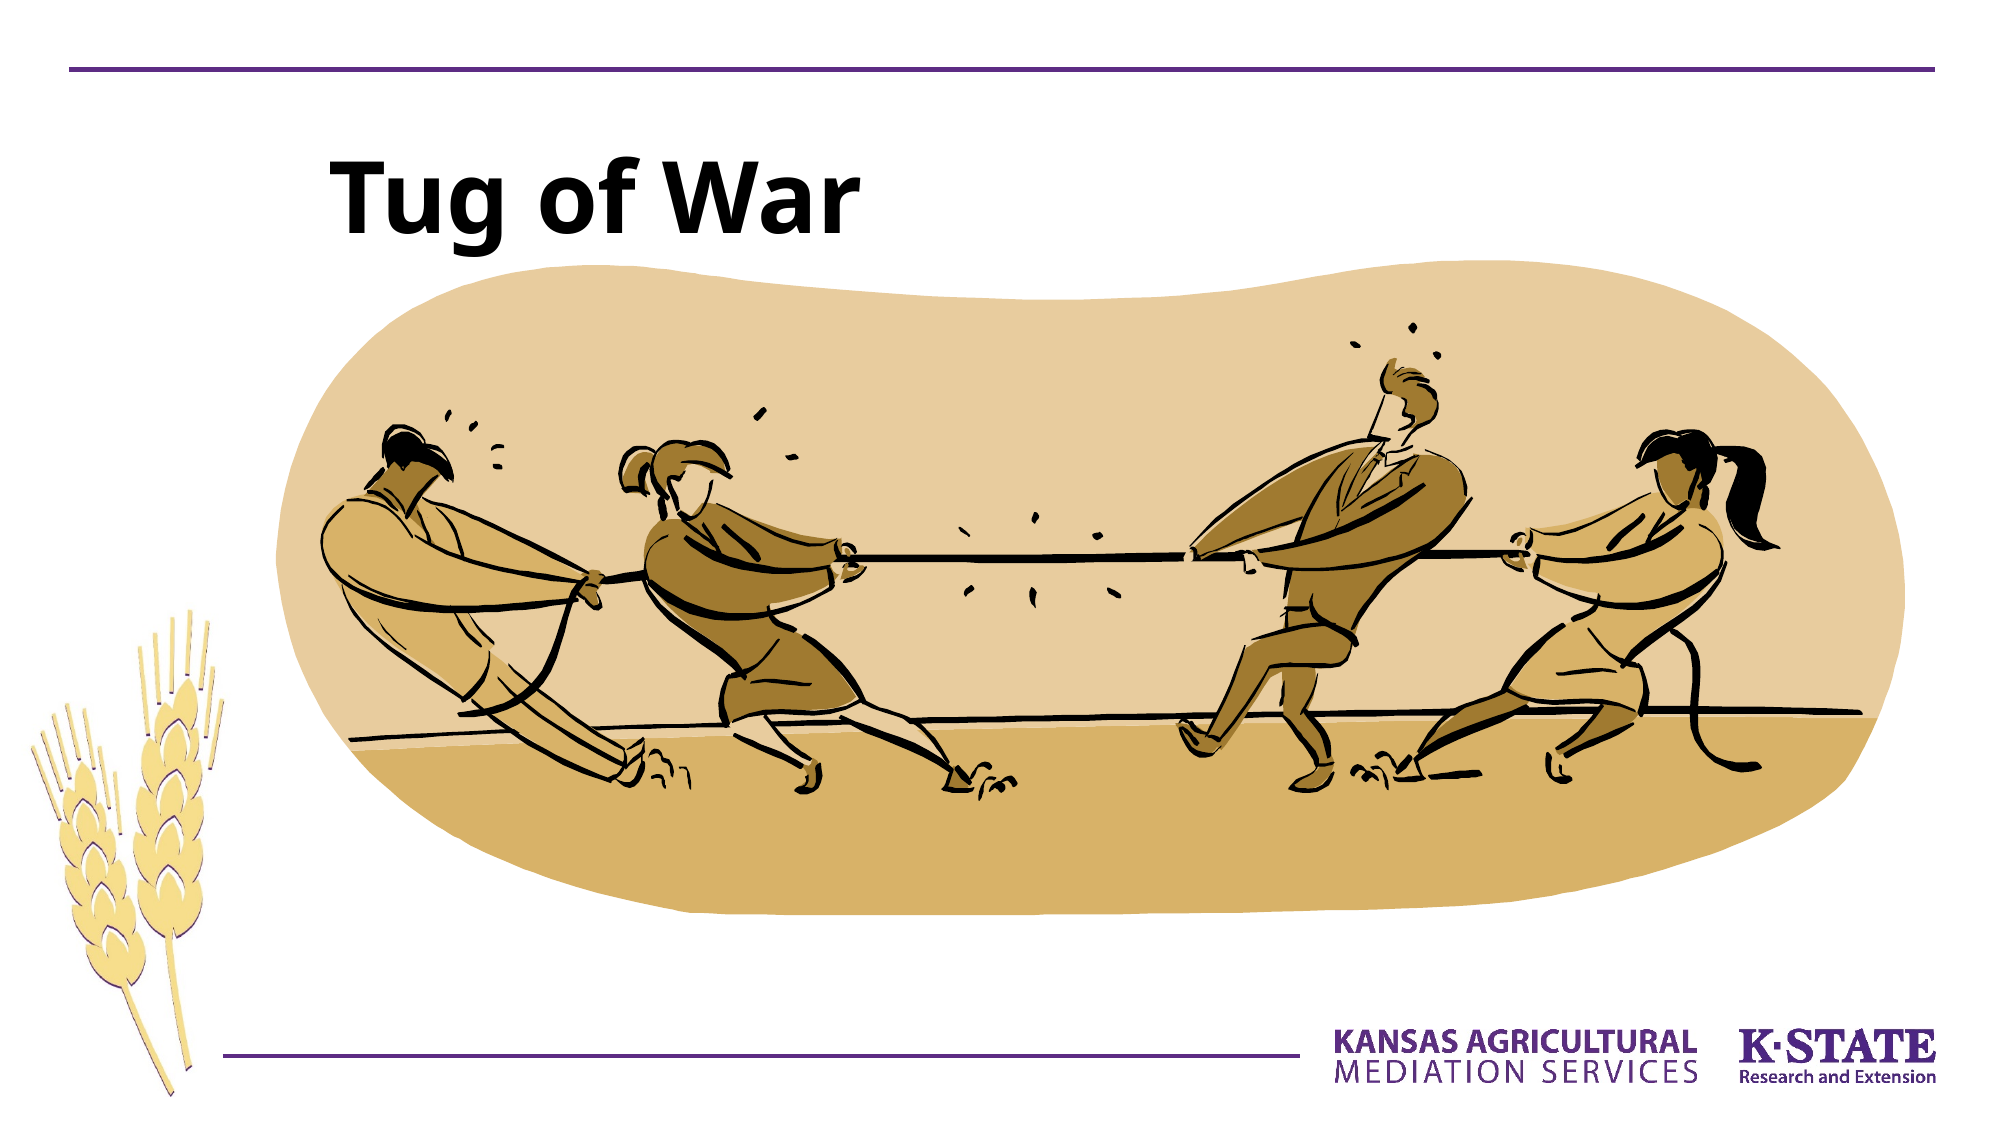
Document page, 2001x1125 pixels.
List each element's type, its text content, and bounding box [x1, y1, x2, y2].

picture [1739, 1028, 1936, 1083]
picture [1335, 1029, 1697, 1083]
picture [21, 602, 236, 1097]
text_box Tug of War [313, 140, 1867, 257]
picture [274, 257, 1907, 916]
